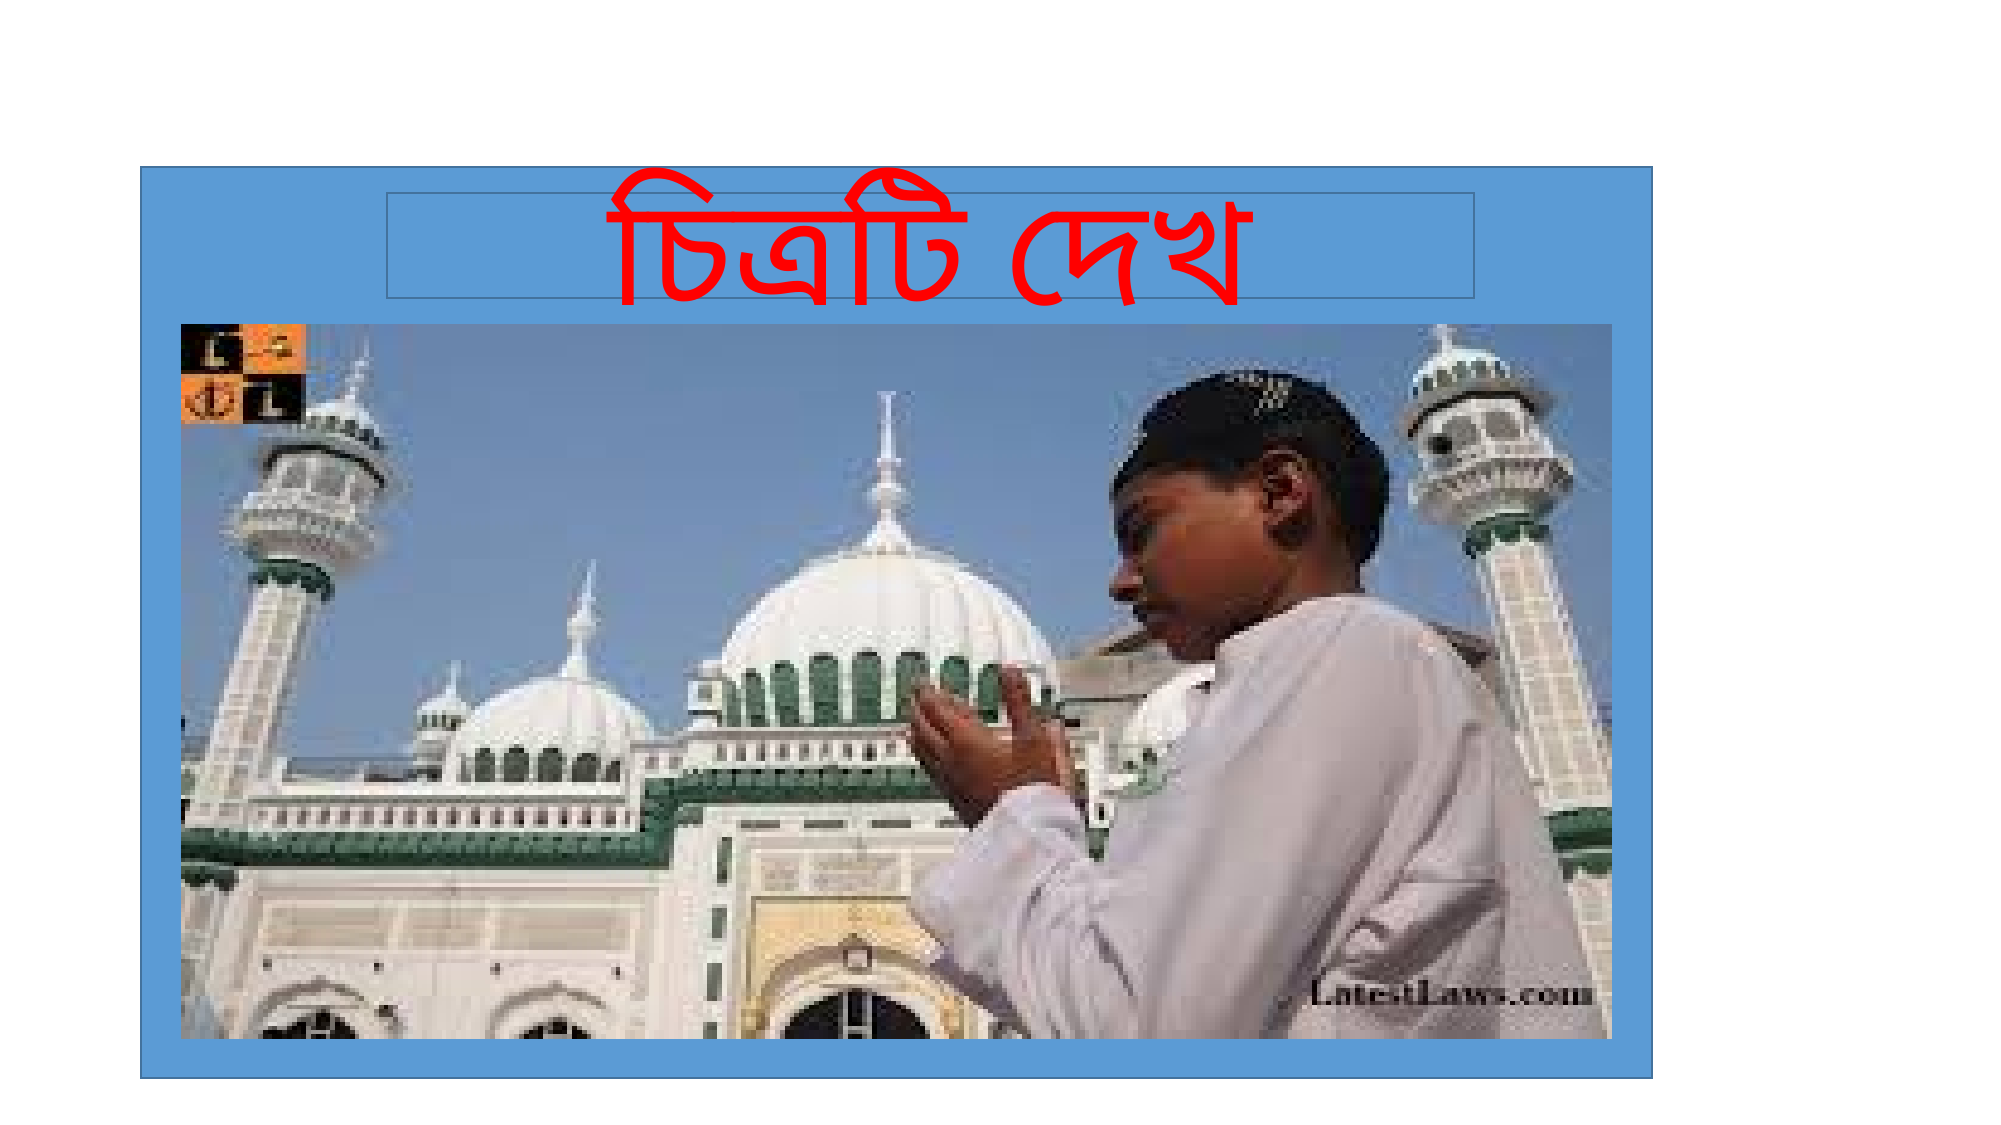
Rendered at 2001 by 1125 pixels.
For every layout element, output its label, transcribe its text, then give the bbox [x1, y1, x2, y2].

text_box চিত্রটি দেখ [386, 192, 1475, 299]
picture [181, 324, 1612, 1040]
text_box [140, 166, 1653, 1079]
